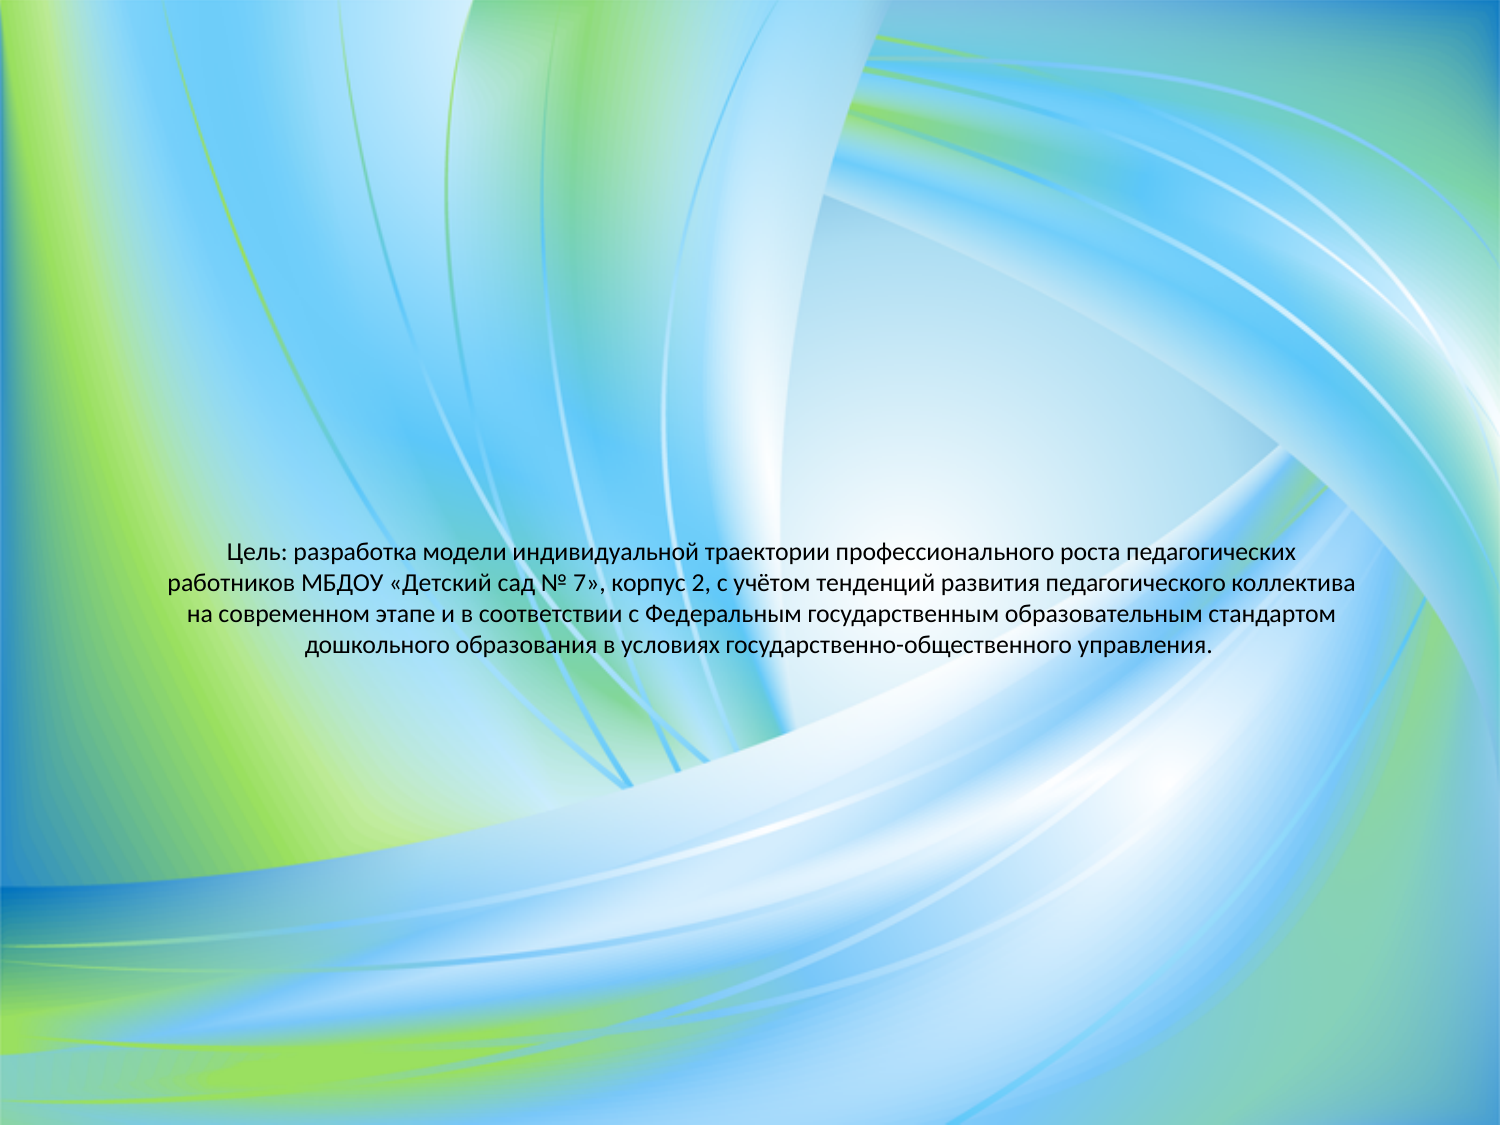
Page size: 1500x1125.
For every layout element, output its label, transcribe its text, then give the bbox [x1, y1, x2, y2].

picture [0, 0, 1500, 1125]
title Цель: разработка модели индивидуальной траектории профессионального роста педагогических работников МБДОУ «Детский сад № 7», корпус 2, с учётом тенденций развития педагогического коллектива на современном этапе и в соответствии с Федеральным государственным образовательным стандартом дошкольного образования в условиях государственно-общественного управления. [150, 525, 1375, 713]
